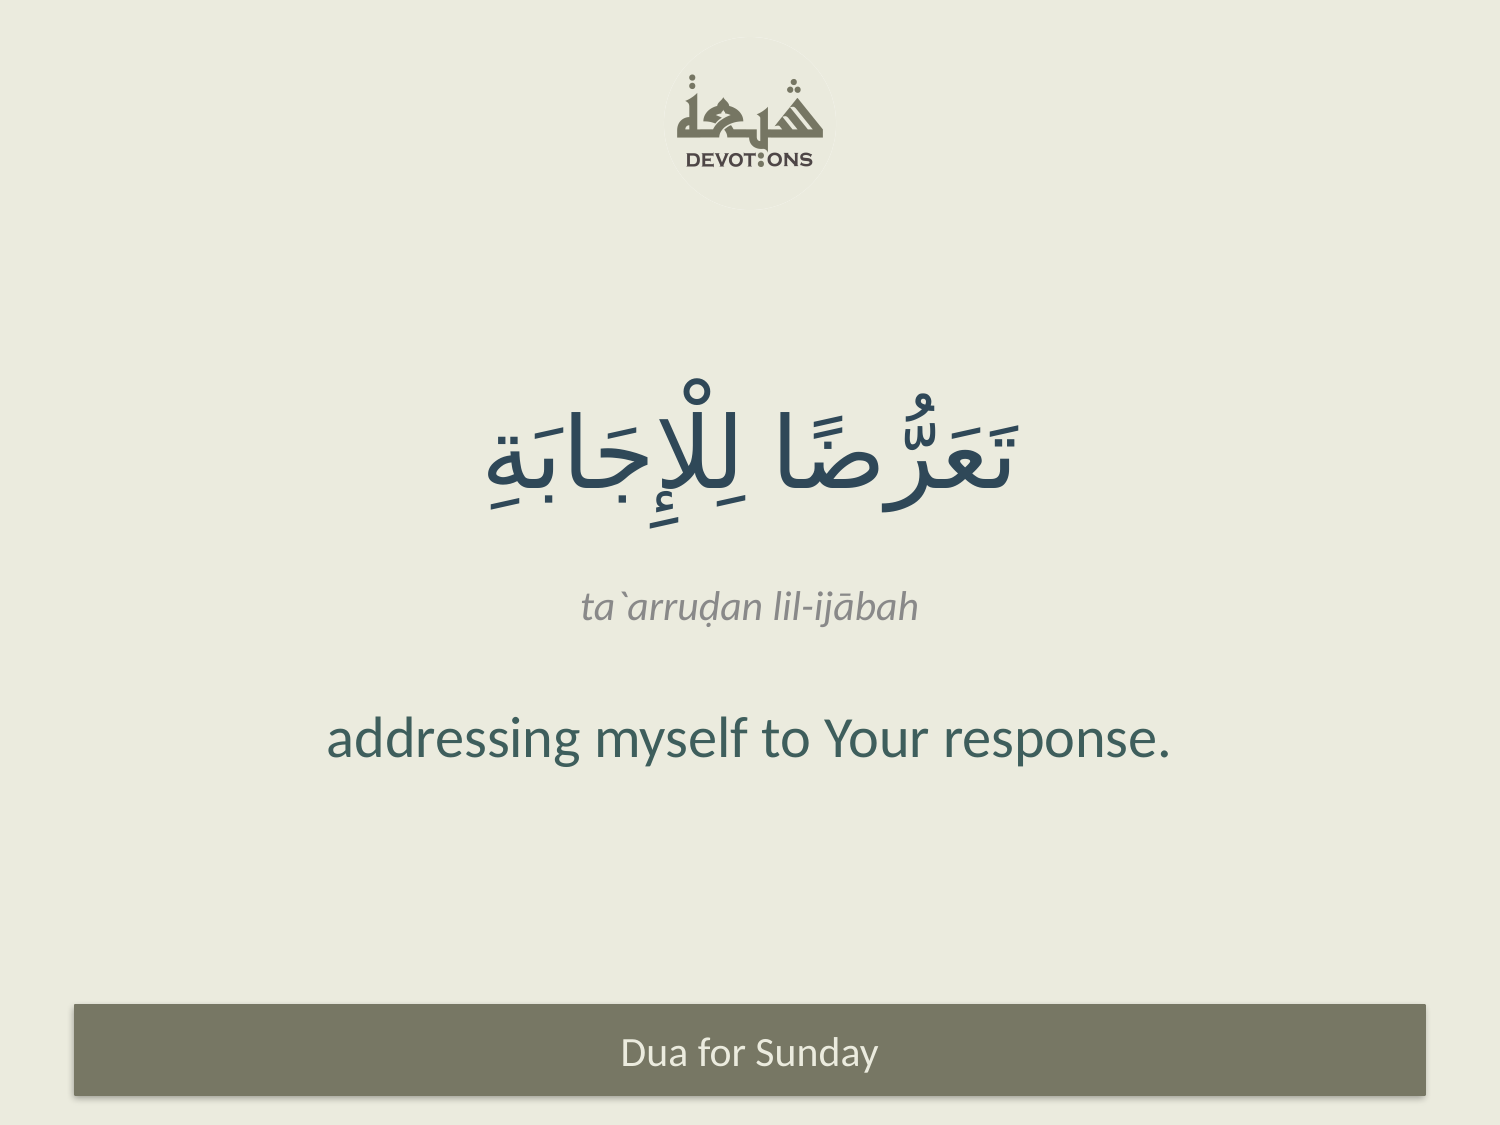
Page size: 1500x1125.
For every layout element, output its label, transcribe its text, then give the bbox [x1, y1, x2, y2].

text_box Dua for Sunday [605, 1017, 895, 1083]
picture [656, 29, 844, 218]
text_box [74, 1004, 1426, 1096]
text_box تَعَرُّضًا لِلْإِجَابَةِ ta`arruḍan lil-ijābah addressing myself to Your response. [74, 381, 1425, 776]
